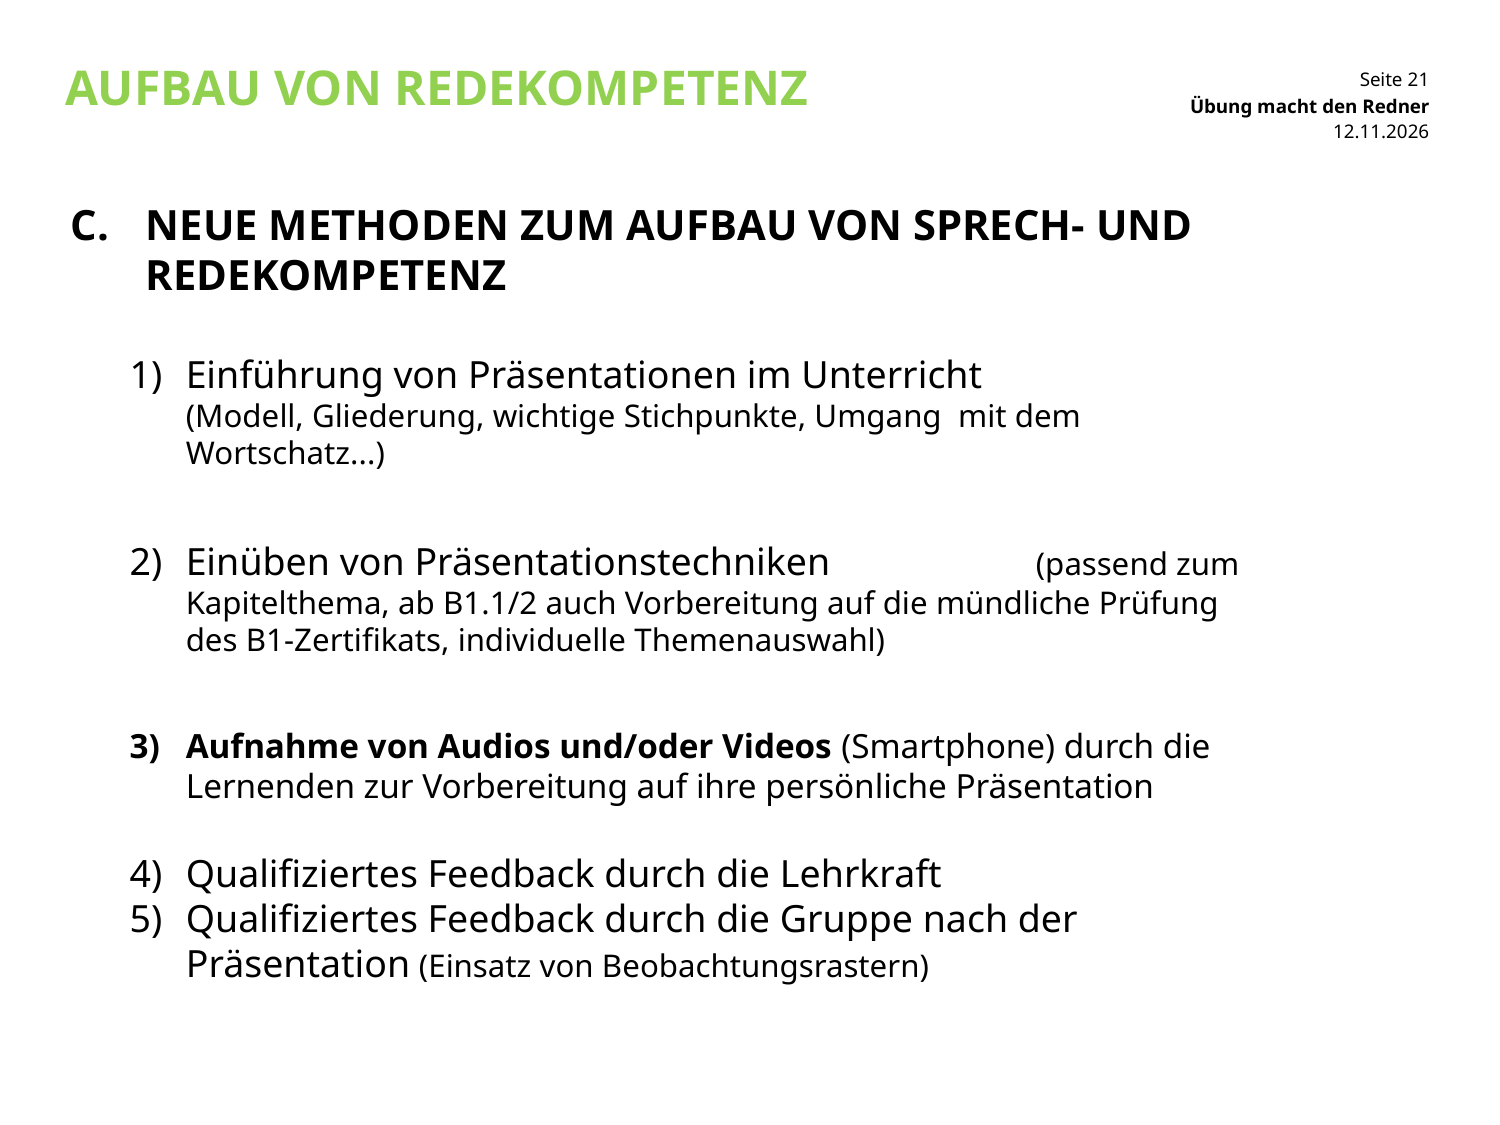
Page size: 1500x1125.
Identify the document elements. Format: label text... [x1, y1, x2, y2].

footer Übung macht den Redner [1098, 94, 1430, 119]
title Aufbau von redekompetenz [64, 66, 1117, 265]
list NEUE Methoden zum Aufbau von sprech- und redekompetenz Einführung von Präsentationen im Unterricht (Modell, Gliederung, wichtige Stichpunkte, Umgang mit dem Wortschatz...) Einüben von Präsentationstechniken (passend zum Kapitelthema, ab B1.1/2 auch Vorbereitung auf die mündliche Prüfung des B1-Zertifikats, individuelle Themenauswahl) Aufnahme von Audios und/oder Videos (Smartphone) durch die Lernenden zur Vorbereitung auf ihre persönliche Präsentation Qualifiziertes Feedback durch die Lehrkraft Qualifiziertes Feedback durch die Gruppe nach der Präsentation (Einsatz von Beobachtungsrastern) [70, 198, 1270, 1053]
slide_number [1098, 120, 1430, 145]
